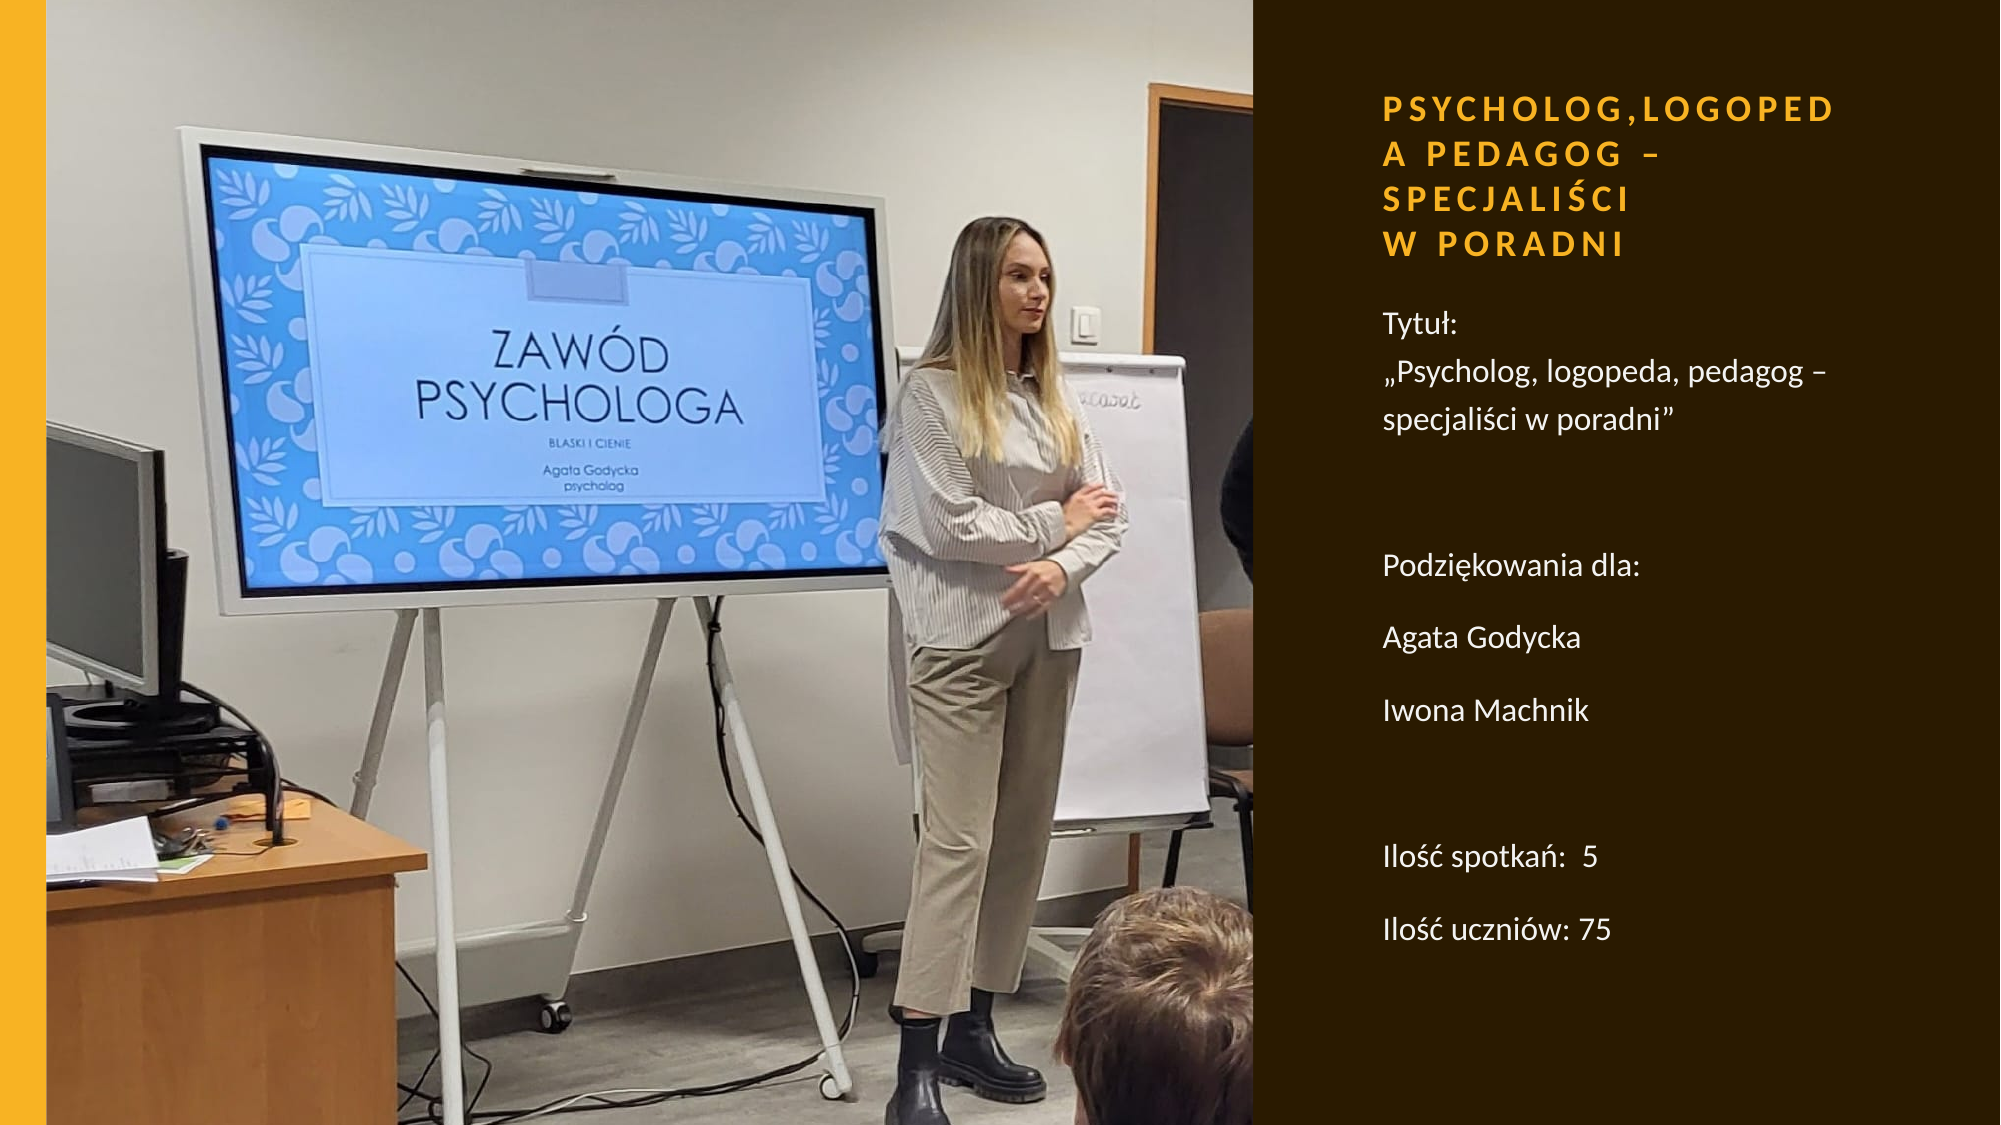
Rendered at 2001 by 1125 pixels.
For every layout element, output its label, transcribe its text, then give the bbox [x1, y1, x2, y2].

picture [45, 0, 1254, 1125]
list Tytuł: „Psycholog, logopeda, pedagog – specjaliści w poradni” Podziękowania dla: Agata Godycka Iwona Machnik Ilość spotkań: 5 Ilość uczniów: 75 [1367, 285, 1875, 969]
title Psycholog,logopeda pedagog – specjaliści w poradni [1367, 75, 1875, 272]
